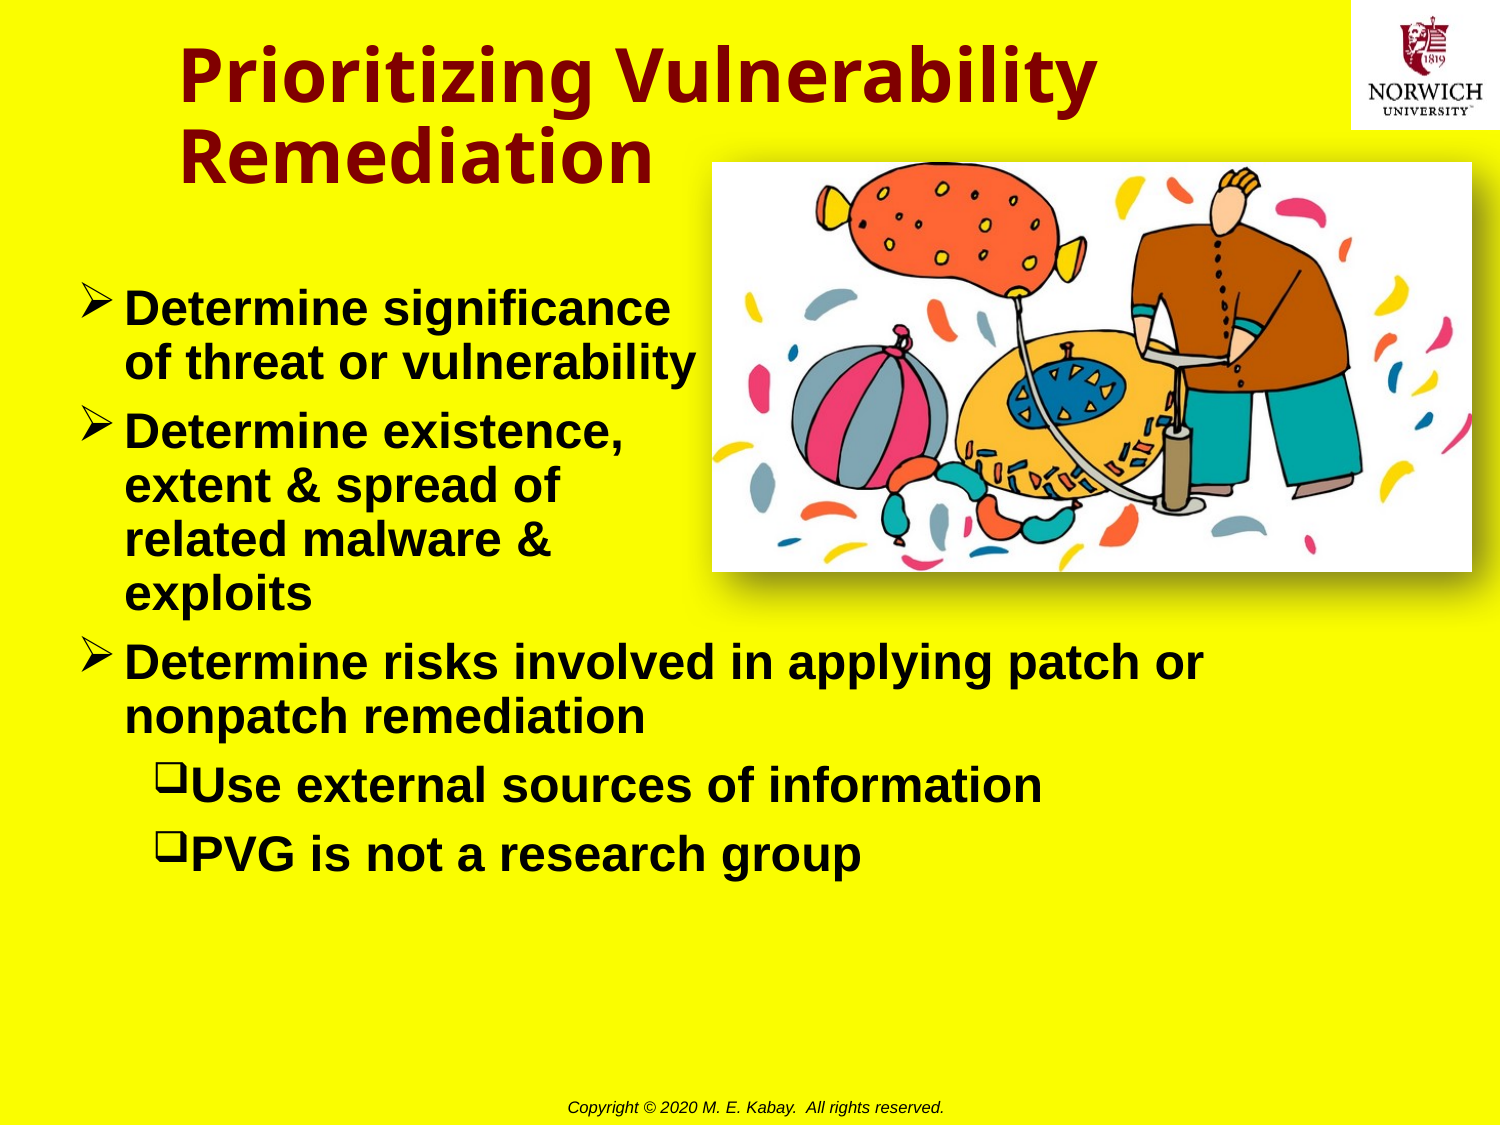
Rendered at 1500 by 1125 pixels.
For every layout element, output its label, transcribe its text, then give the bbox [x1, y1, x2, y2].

picture [1351, 0, 1500, 130]
title Prioritizing Vulnerability Remediation [161, 24, 1339, 213]
list Determine significance of threat or vulnerability Determine existence, extent & spread of related malware & exploits Determine risks involved in applying patch or nonpatch remediation Use external sources of information PVG is not a research group [61, 274, 1338, 1039]
picture [712, 162, 1473, 573]
